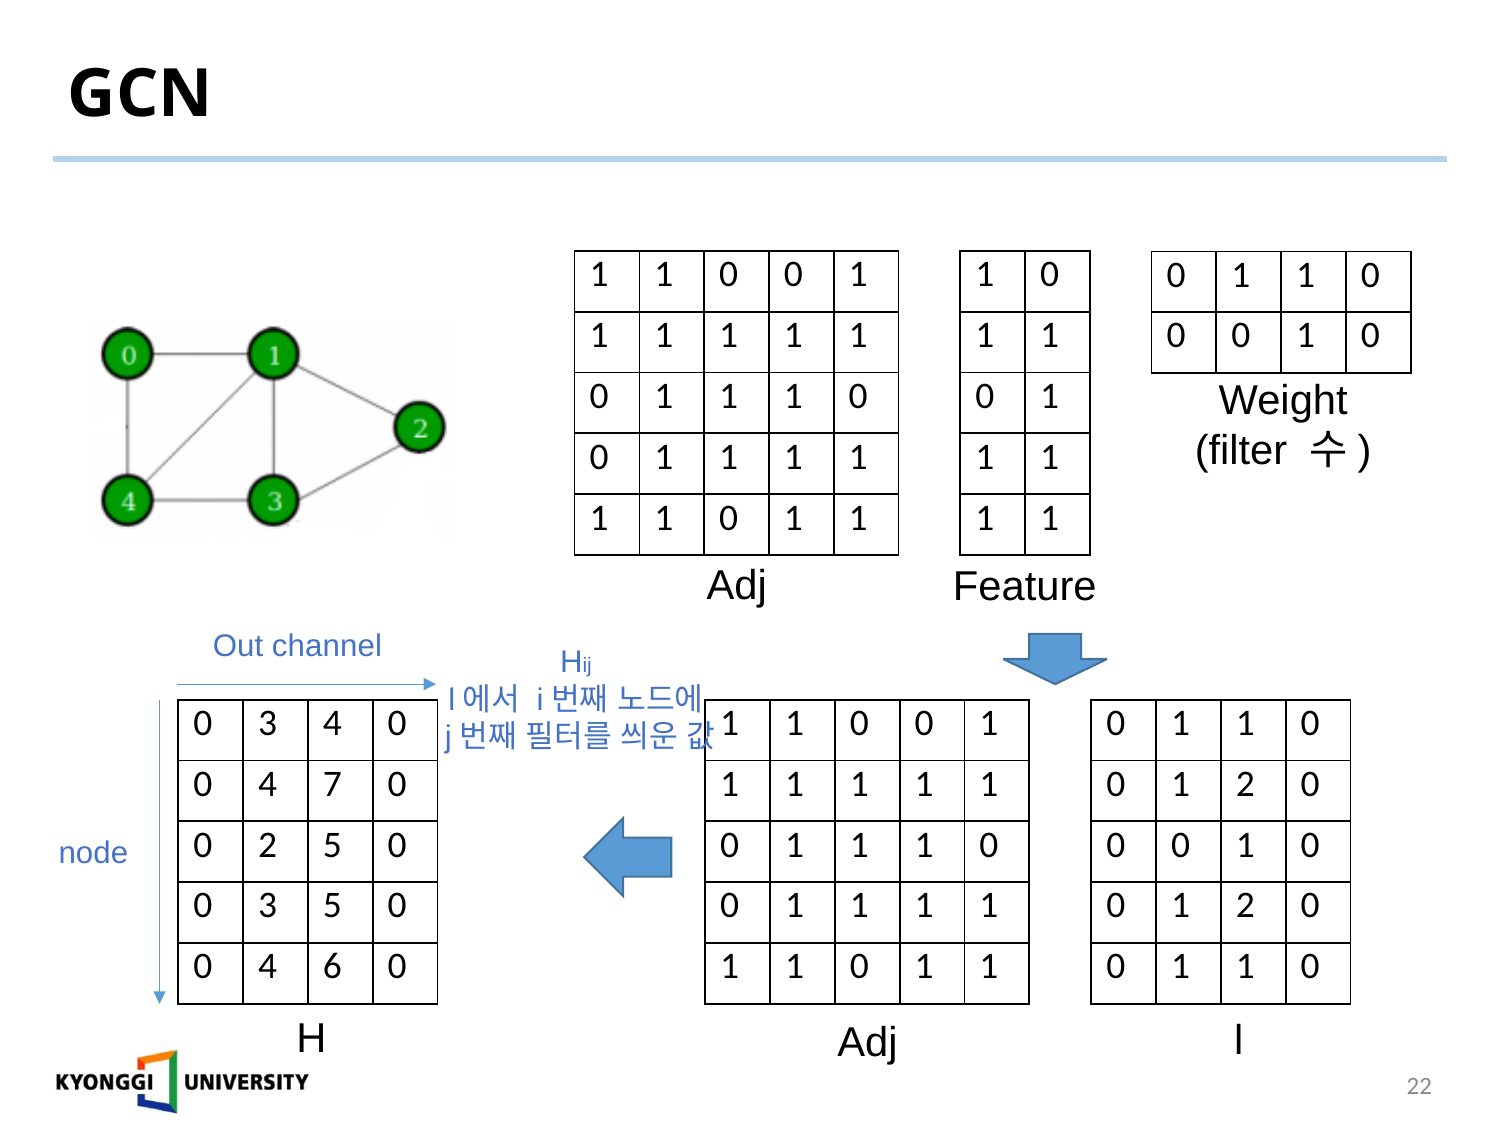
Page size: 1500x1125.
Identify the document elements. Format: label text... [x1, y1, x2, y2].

text_box node [36, 825, 151, 878]
table_cell 1 [965, 944, 1028, 1003]
table_cell 0 [706, 883, 769, 942]
table_cell 0 [374, 883, 437, 942]
table_cell 1 [901, 822, 964, 881]
table_header 1 [1157, 701, 1220, 760]
table_cell 0 [374, 944, 437, 1003]
table_cell 0 [179, 883, 242, 942]
table_cell 0 [179, 822, 242, 881]
table_cell 0 [374, 761, 437, 820]
table_header 1 [1222, 701, 1285, 760]
table_cell 1 [771, 761, 834, 820]
table_header 0 [1092, 701, 1155, 760]
table_cell 4 [244, 944, 307, 1003]
table_cell 0 [575, 373, 639, 432]
table_header 1 [1217, 252, 1280, 311]
text_box [582, 815, 673, 899]
text_box [1002, 632, 1108, 686]
table_cell 1 [901, 944, 964, 1003]
table_cell 2 [1222, 883, 1285, 942]
table_header 0 [374, 701, 418, 760]
table_cell 0 [1157, 822, 1220, 881]
table_header 1 [961, 252, 1024, 311]
table_cell 0 [1287, 944, 1350, 1003]
table_cell 1 [770, 495, 833, 550]
table_cell 0 [1287, 822, 1350, 881]
table_cell 0 [179, 944, 242, 1003]
text_box Weight (filter 수) [1087, 365, 1480, 481]
text_box H [115, 1003, 508, 1069]
table_cell 1 [1222, 822, 1285, 881]
table_cell 1 [1157, 761, 1220, 820]
table_cell 0 [1287, 761, 1350, 820]
table_header 0 [705, 252, 768, 311]
text_box Hij l에서 i번째 노드에 j번째 필터를 씌운 값 [418, 634, 734, 762]
table_cell 1 [1157, 944, 1220, 1003]
table_cell 1 [901, 883, 964, 942]
table_cell 0 [1152, 313, 1215, 365]
table_cell 1 [1282, 313, 1345, 365]
table_header 0 [770, 252, 833, 311]
table_cell 0 [1347, 313, 1410, 365]
table_header 0 [1287, 701, 1350, 760]
table_cell 1 [965, 761, 1028, 820]
table_cell 7 [309, 761, 372, 820]
table_cell 0 [1287, 883, 1350, 942]
table_cell 1 [640, 495, 703, 550]
table_cell 0 [1092, 822, 1155, 881]
table_header 0 [836, 701, 899, 760]
table_cell 1 [770, 313, 833, 372]
table_cell 3 [244, 883, 307, 942]
table_cell 1 [961, 495, 1024, 551]
table_cell 1 [770, 434, 833, 493]
table_cell 1 [575, 495, 639, 550]
table_cell 1 [575, 313, 639, 372]
table_cell 1 [836, 822, 899, 881]
table_cell 0 [835, 373, 898, 432]
table_header 3 [244, 701, 307, 760]
table_cell 1 [901, 761, 964, 820]
slide_number 22 [1059, 1054, 1448, 1115]
table_cell 1 [1222, 944, 1285, 1003]
table_header 0 [1026, 252, 1089, 311]
table_cell 1 [770, 373, 833, 432]
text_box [88, 321, 453, 539]
table_cell 1 [961, 434, 1024, 493]
table_header 0 [179, 701, 242, 760]
table_cell 0 [965, 822, 1028, 881]
table_cell 4 [244, 761, 307, 820]
title GCN [52, 32, 1448, 158]
table_cell 1 [705, 373, 768, 432]
text_box Adj [671, 1007, 1064, 1073]
table_header 1 [734, 701, 769, 760]
table_cell 1 [706, 761, 769, 820]
table_cell 1 [1026, 495, 1089, 551]
text_box Adj [540, 550, 933, 616]
table_header 4 [309, 701, 372, 760]
table_cell 0 [706, 822, 769, 881]
text_box Feature [828, 551, 1221, 617]
table_header 1 [771, 701, 834, 760]
table_cell 1 [961, 313, 1024, 372]
table_cell 6 [309, 944, 372, 1003]
table_header 1 [1282, 252, 1345, 311]
table_cell 2 [244, 822, 307, 881]
table_cell 1 [640, 373, 703, 432]
table_header 1 [640, 252, 703, 311]
text_box l [1042, 1005, 1435, 1071]
table_header 0 [1152, 252, 1215, 311]
table_header 1 [965, 701, 1028, 760]
table_cell 2 [1222, 761, 1285, 820]
table_cell 1 [771, 822, 834, 881]
table_header 0 [901, 701, 964, 760]
table_cell 1 [1026, 373, 1087, 432]
table_cell 1 [1026, 313, 1089, 372]
table_cell 1 [965, 883, 1028, 942]
table_cell 0 [575, 434, 639, 493]
table_cell 1 [835, 313, 898, 372]
table_cell 0 [705, 495, 768, 550]
table_cell 1 [835, 434, 898, 493]
table_cell 0 [1092, 944, 1155, 1003]
table_cell 1 [835, 495, 898, 550]
table_cell 1 [1026, 434, 1089, 493]
picture [51, 1044, 314, 1124]
table_header 1 [835, 252, 898, 311]
table_cell 1 [836, 883, 899, 942]
table_cell 0 [836, 944, 899, 1003]
table_cell 0 [374, 822, 437, 881]
table_cell 5 [309, 883, 372, 942]
table_cell 1 [771, 883, 834, 942]
table_cell 1 [1157, 883, 1220, 942]
table_cell 0 [1092, 883, 1155, 942]
table_cell 0 [1217, 313, 1280, 365]
table_cell 1 [640, 313, 703, 372]
table_cell 5 [309, 822, 372, 881]
table_cell 1 [705, 313, 768, 372]
text_box Out channel [181, 618, 414, 671]
table_cell 1 [771, 944, 834, 1003]
table_cell 1 [706, 944, 769, 1003]
table_cell 1 [705, 434, 768, 493]
table_header 1 [575, 252, 639, 311]
table_cell 0 [961, 373, 1024, 432]
table_cell 0 [1092, 761, 1155, 820]
table_cell 1 [836, 761, 899, 820]
table_cell 0 [179, 761, 242, 820]
table_header 0 [1347, 252, 1410, 311]
table_cell 1 [640, 434, 703, 493]
